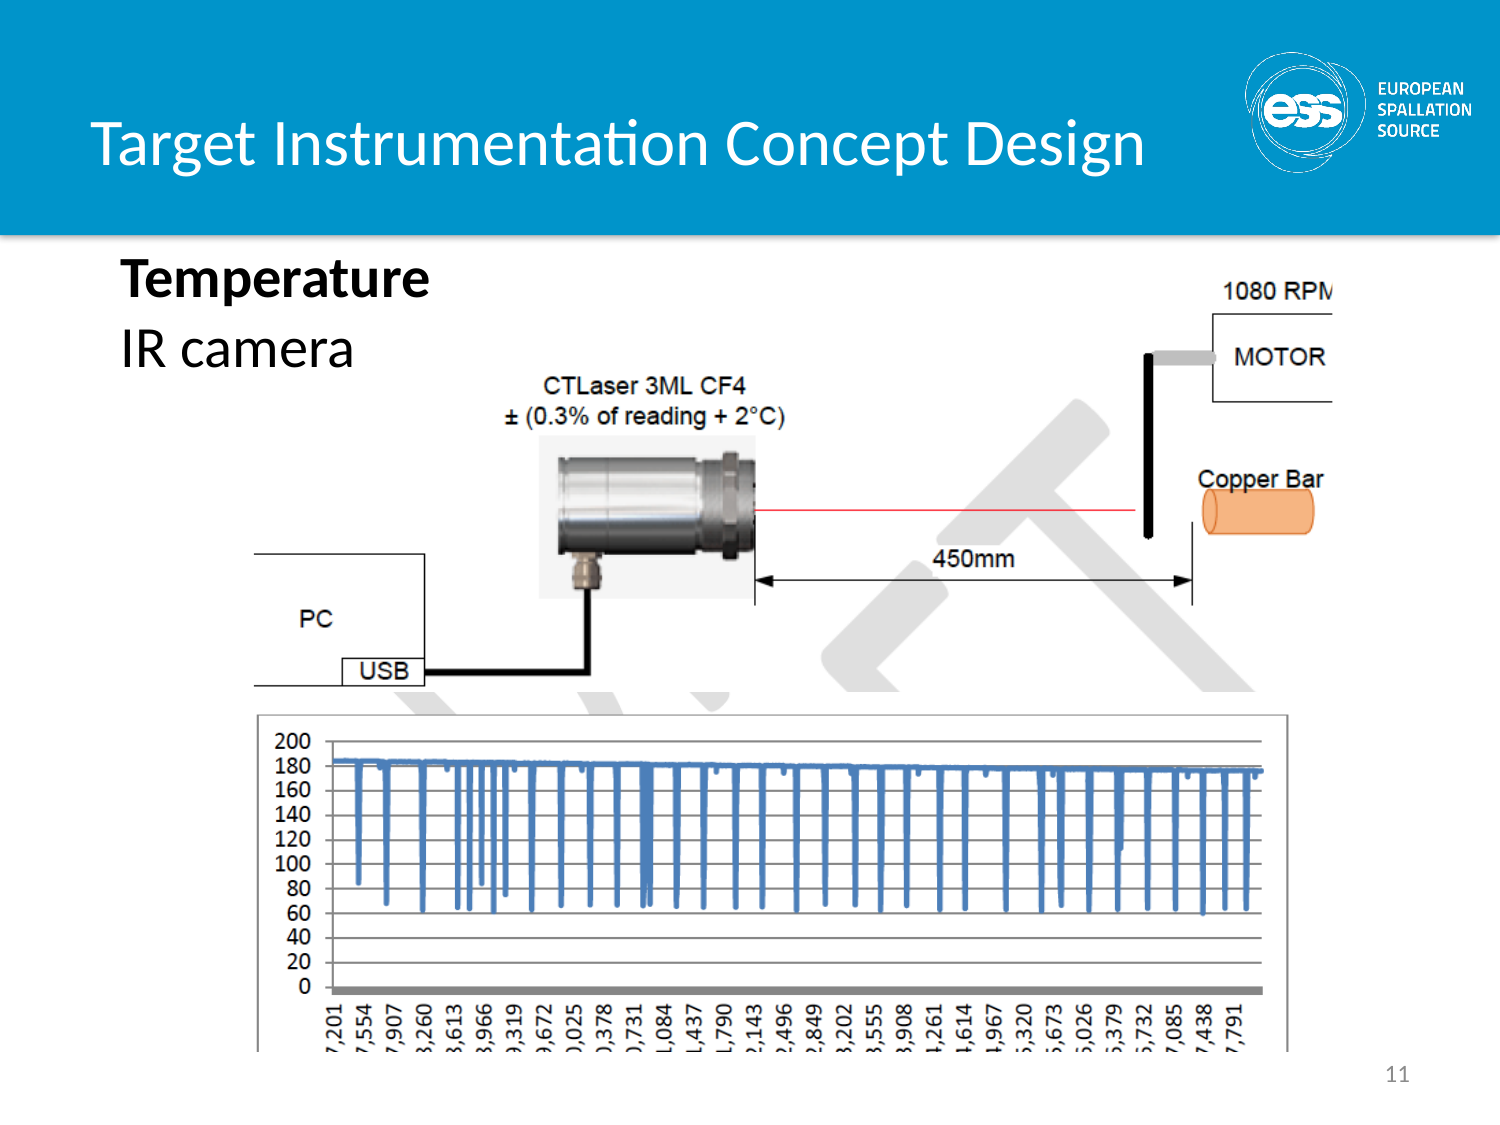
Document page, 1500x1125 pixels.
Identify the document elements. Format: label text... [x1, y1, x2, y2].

picture [1423, 83, 1430, 94]
picture [1443, 86, 1450, 93]
picture [1418, 104, 1423, 115]
picture [1398, 109, 1406, 115]
picture [1454, 83, 1458, 94]
picture [1436, 104, 1444, 115]
picture [1264, 94, 1342, 127]
text_box Temperature IR camera [106, 231, 446, 457]
title Target Instrumentation Concept Design [75, 45, 1247, 233]
picture [1389, 104, 1393, 115]
picture [1432, 125, 1438, 136]
picture [1409, 104, 1415, 115]
picture [1379, 83, 1385, 94]
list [253, 260, 1333, 705]
picture [1400, 83, 1407, 94]
picture [1422, 125, 1428, 134]
picture [229, 692, 1312, 1052]
slide_number 11 [1074, 1042, 1425, 1103]
